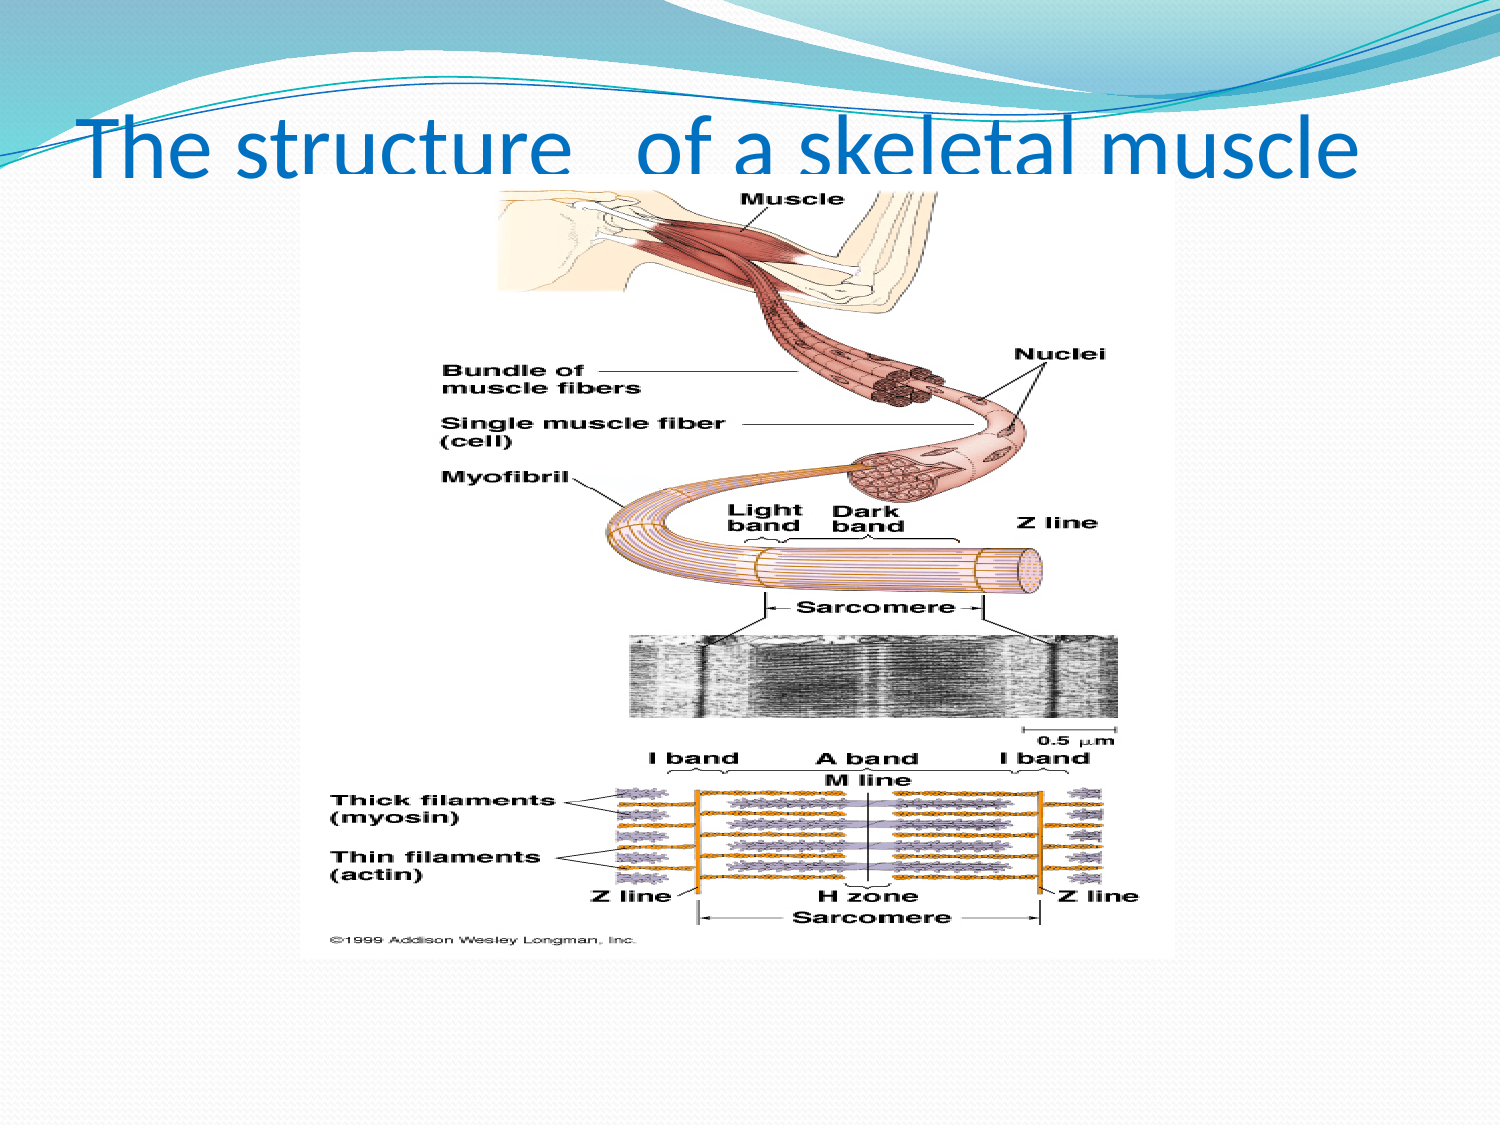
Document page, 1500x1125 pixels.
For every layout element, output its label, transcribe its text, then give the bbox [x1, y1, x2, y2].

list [299, 174, 1176, 958]
title The structure of a skeletal muscle [75, 112, 1425, 197]
